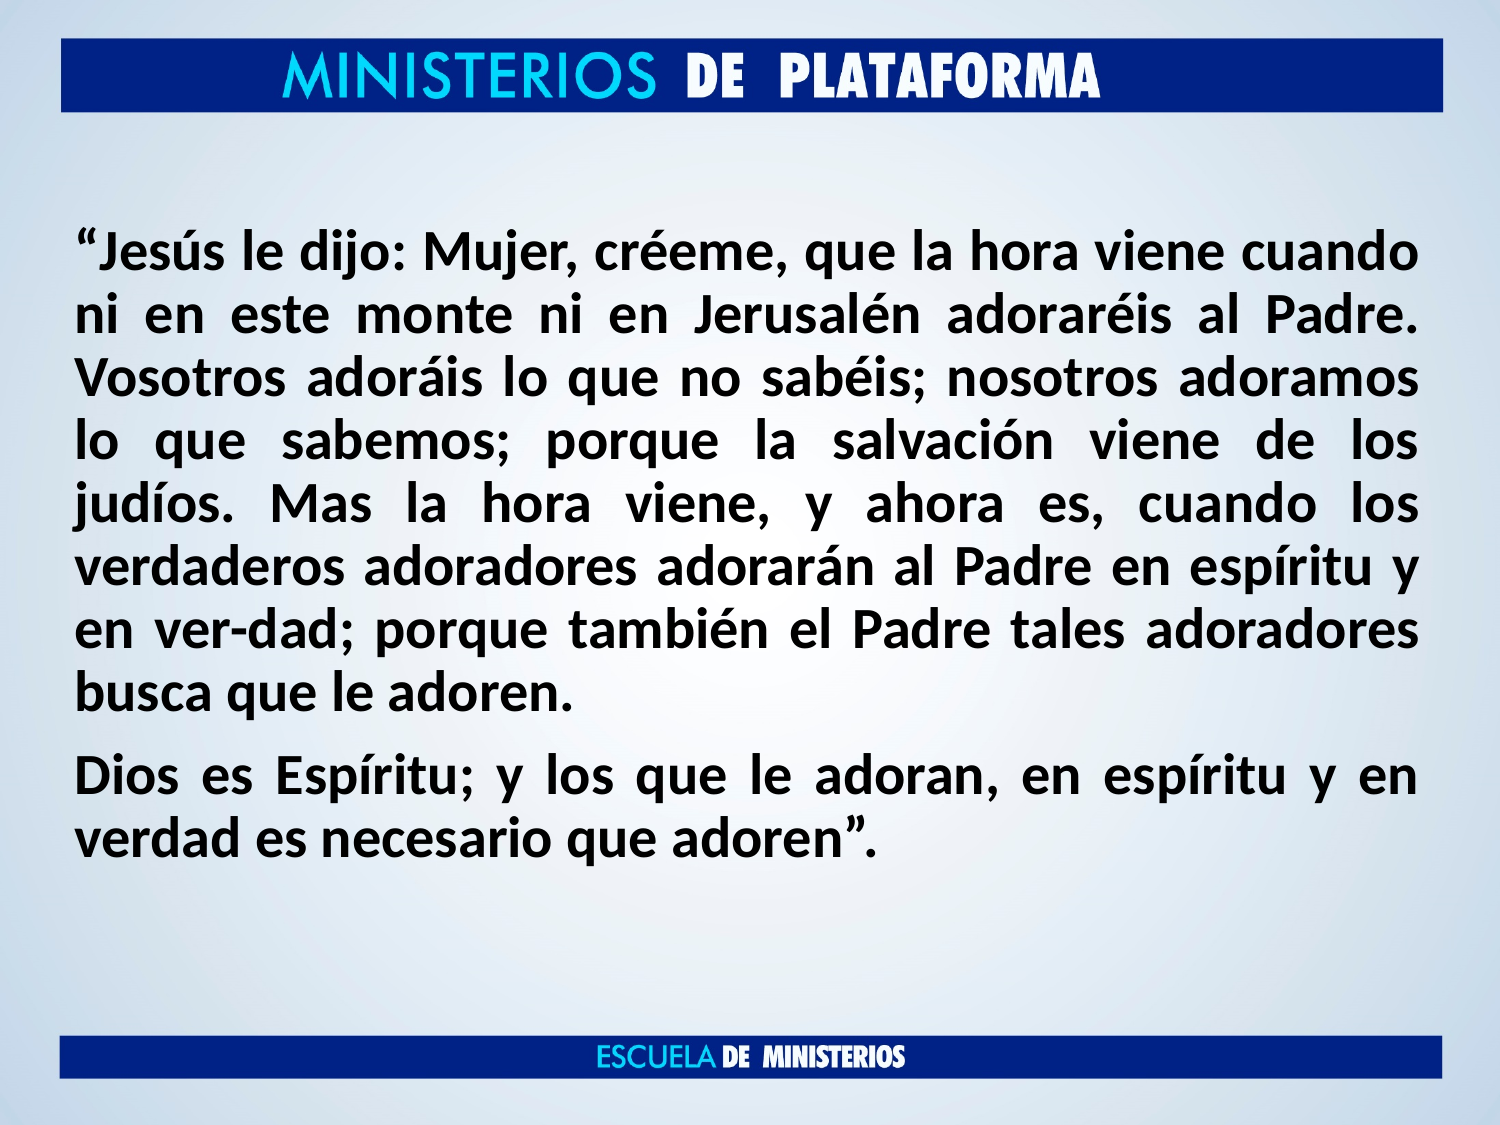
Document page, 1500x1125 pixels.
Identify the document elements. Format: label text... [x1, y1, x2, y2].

picture [0, 0, 1500, 1125]
list “Jesús le dijo: Mujer, créeme, que la hora viene cuando ni en este monte ni en Jerusalén adoraréis al Padre. Vosotros adoráis lo que no sabéis; nosotros adoramos lo que sabemos; porque la salvación viene de los judíos. Mas la hora viene, y ahora es, cuando los verdaderos adoradores adorarán al Padre en espíritu y en ver-dad; porque también el Padre tales adoradores busca que le adoren. Dios es Espíritu; y los que le adoran, en espíritu y en verdad es necesario que adoren”. [59, 212, 1436, 975]
